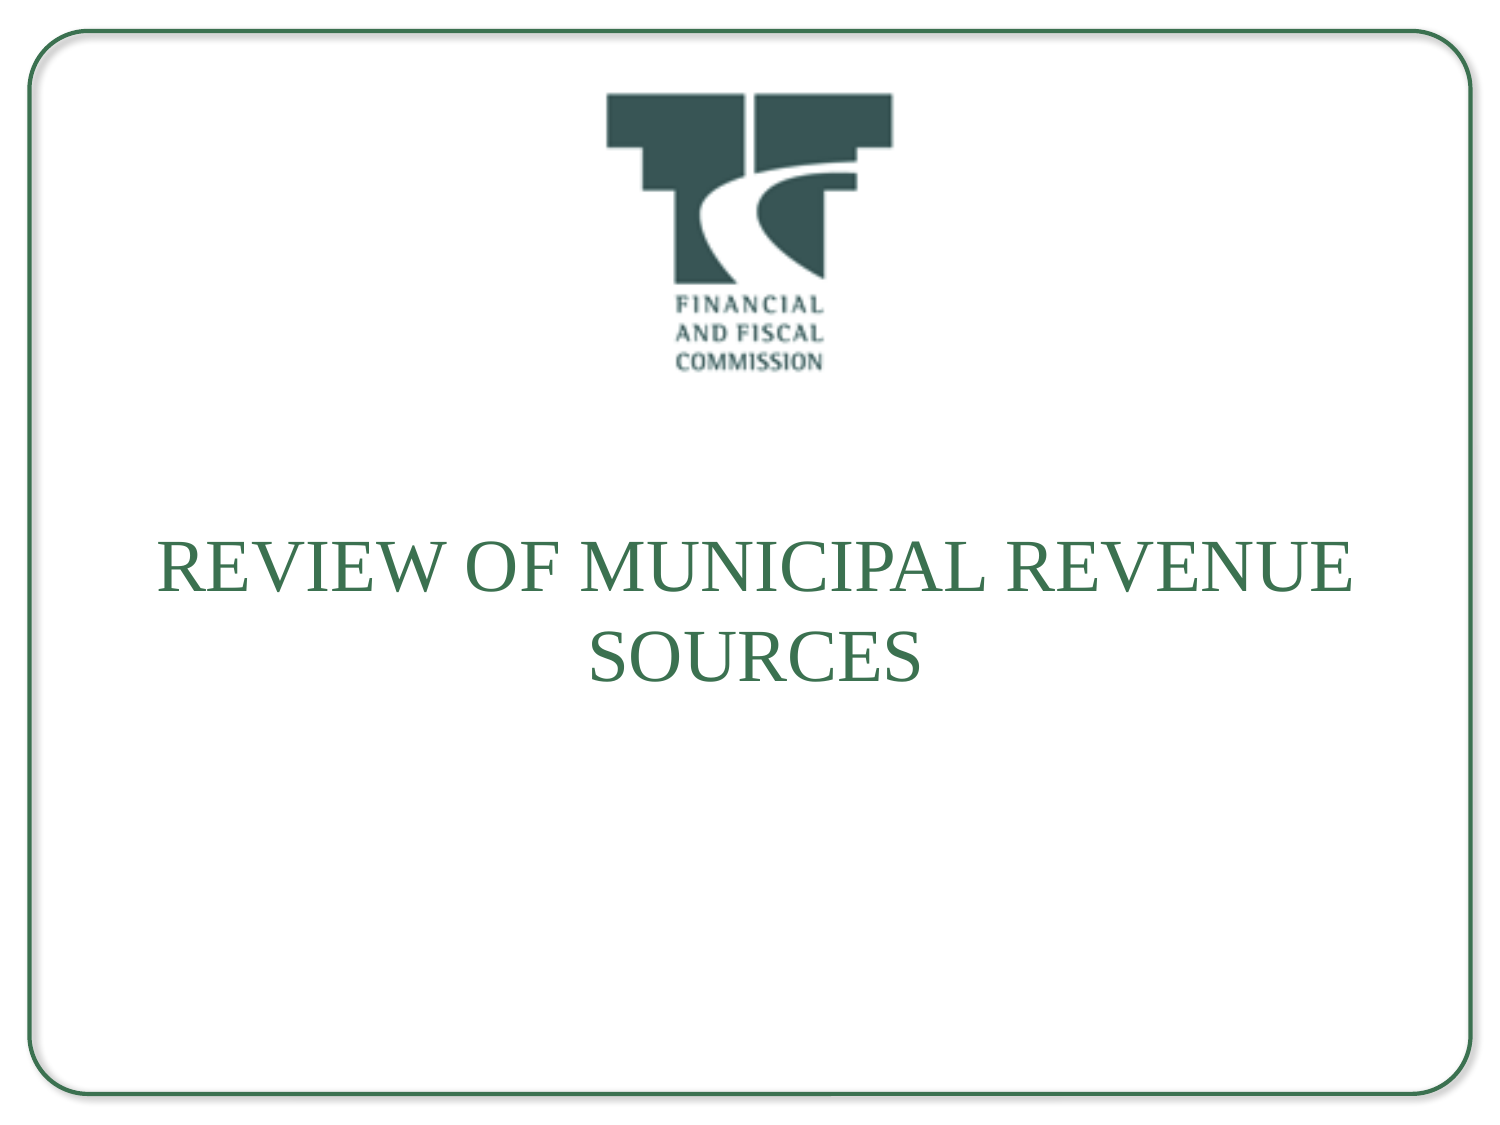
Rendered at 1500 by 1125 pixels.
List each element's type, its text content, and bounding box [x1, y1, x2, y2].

list REVIEW OF MUNICIPAL REVENUE SOURCES [117, 460, 1394, 705]
picture [566, 81, 928, 409]
